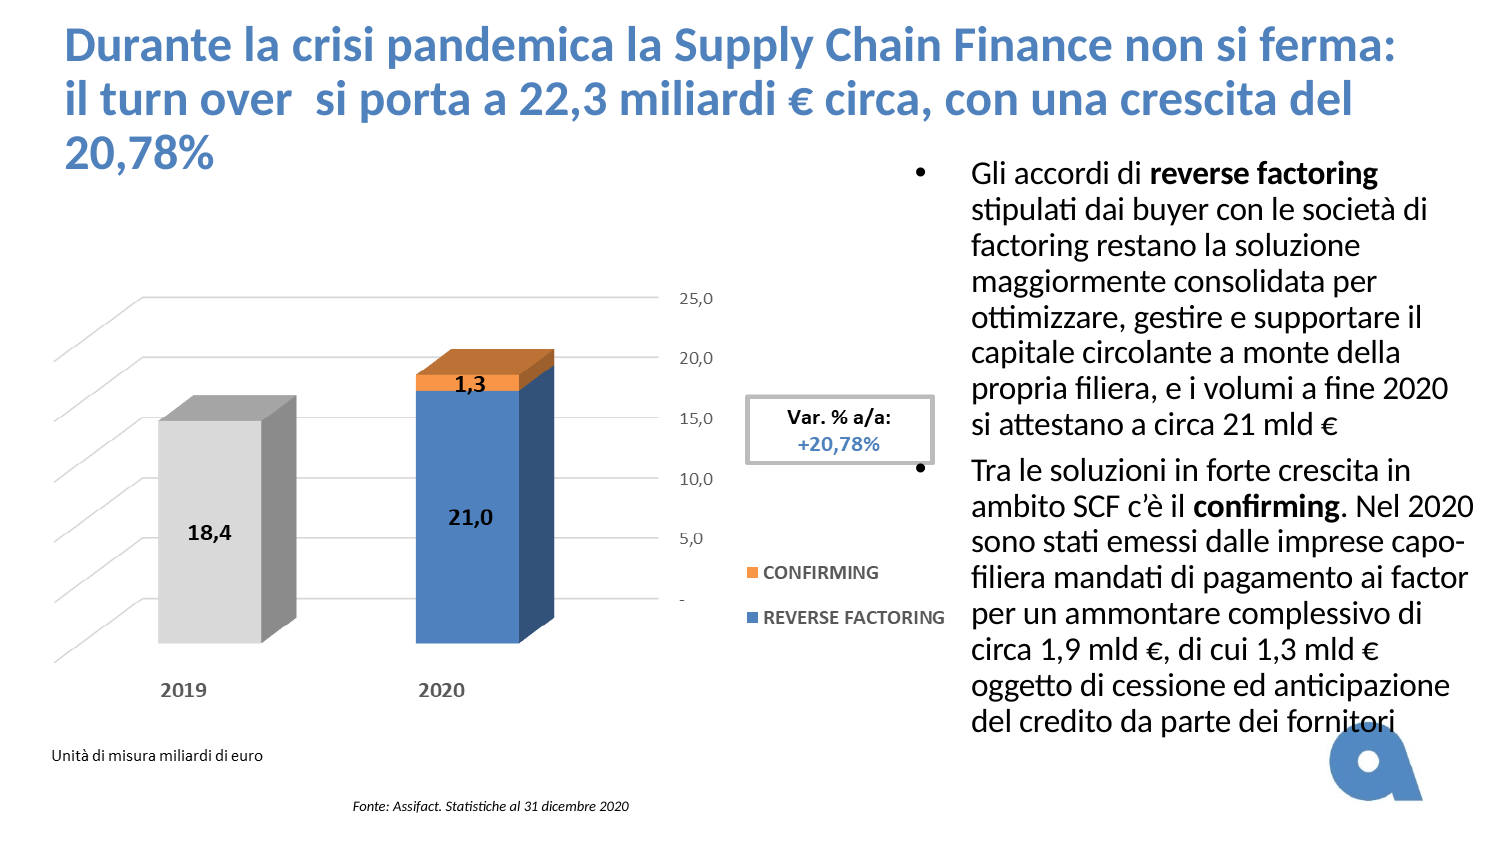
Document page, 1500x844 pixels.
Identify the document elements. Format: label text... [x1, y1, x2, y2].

picture [5, 232, 994, 789]
text_box Gli accordi di reverse factoring stipulati dai buyer con le società di factoring restano la soluzione maggiormente consolidata per ottimizzare, gestire e supportare il capitale circolante a monte della propria filiera, e i volumi a fine 2020 si attestano a circa 21 mld € Tra le soluzioni in forte crescita in ambito SCF c’è il confirming. Nel 2020 sono stati emessi dalle imprese capo-filiera mandati di pagamento ai factor per un ammontare complessivo di circa 1,9 mld €, di cui 1,3 mld € oggetto di cessione ed anticipazione del credito da parte dei fornitori [903, 150, 1487, 554]
text_box Fonte: Assifact. Statistiche al 31 dicembre 2020 [15, 798, 647, 823]
picture [1326, 720, 1425, 804]
text_box Durante la crisi pandemica la Supply Chain Finance non si ferma: il turn over si porta a 22,3 miliardi € circa, con una crescita del 20,78% [53, 35, 1424, 186]
